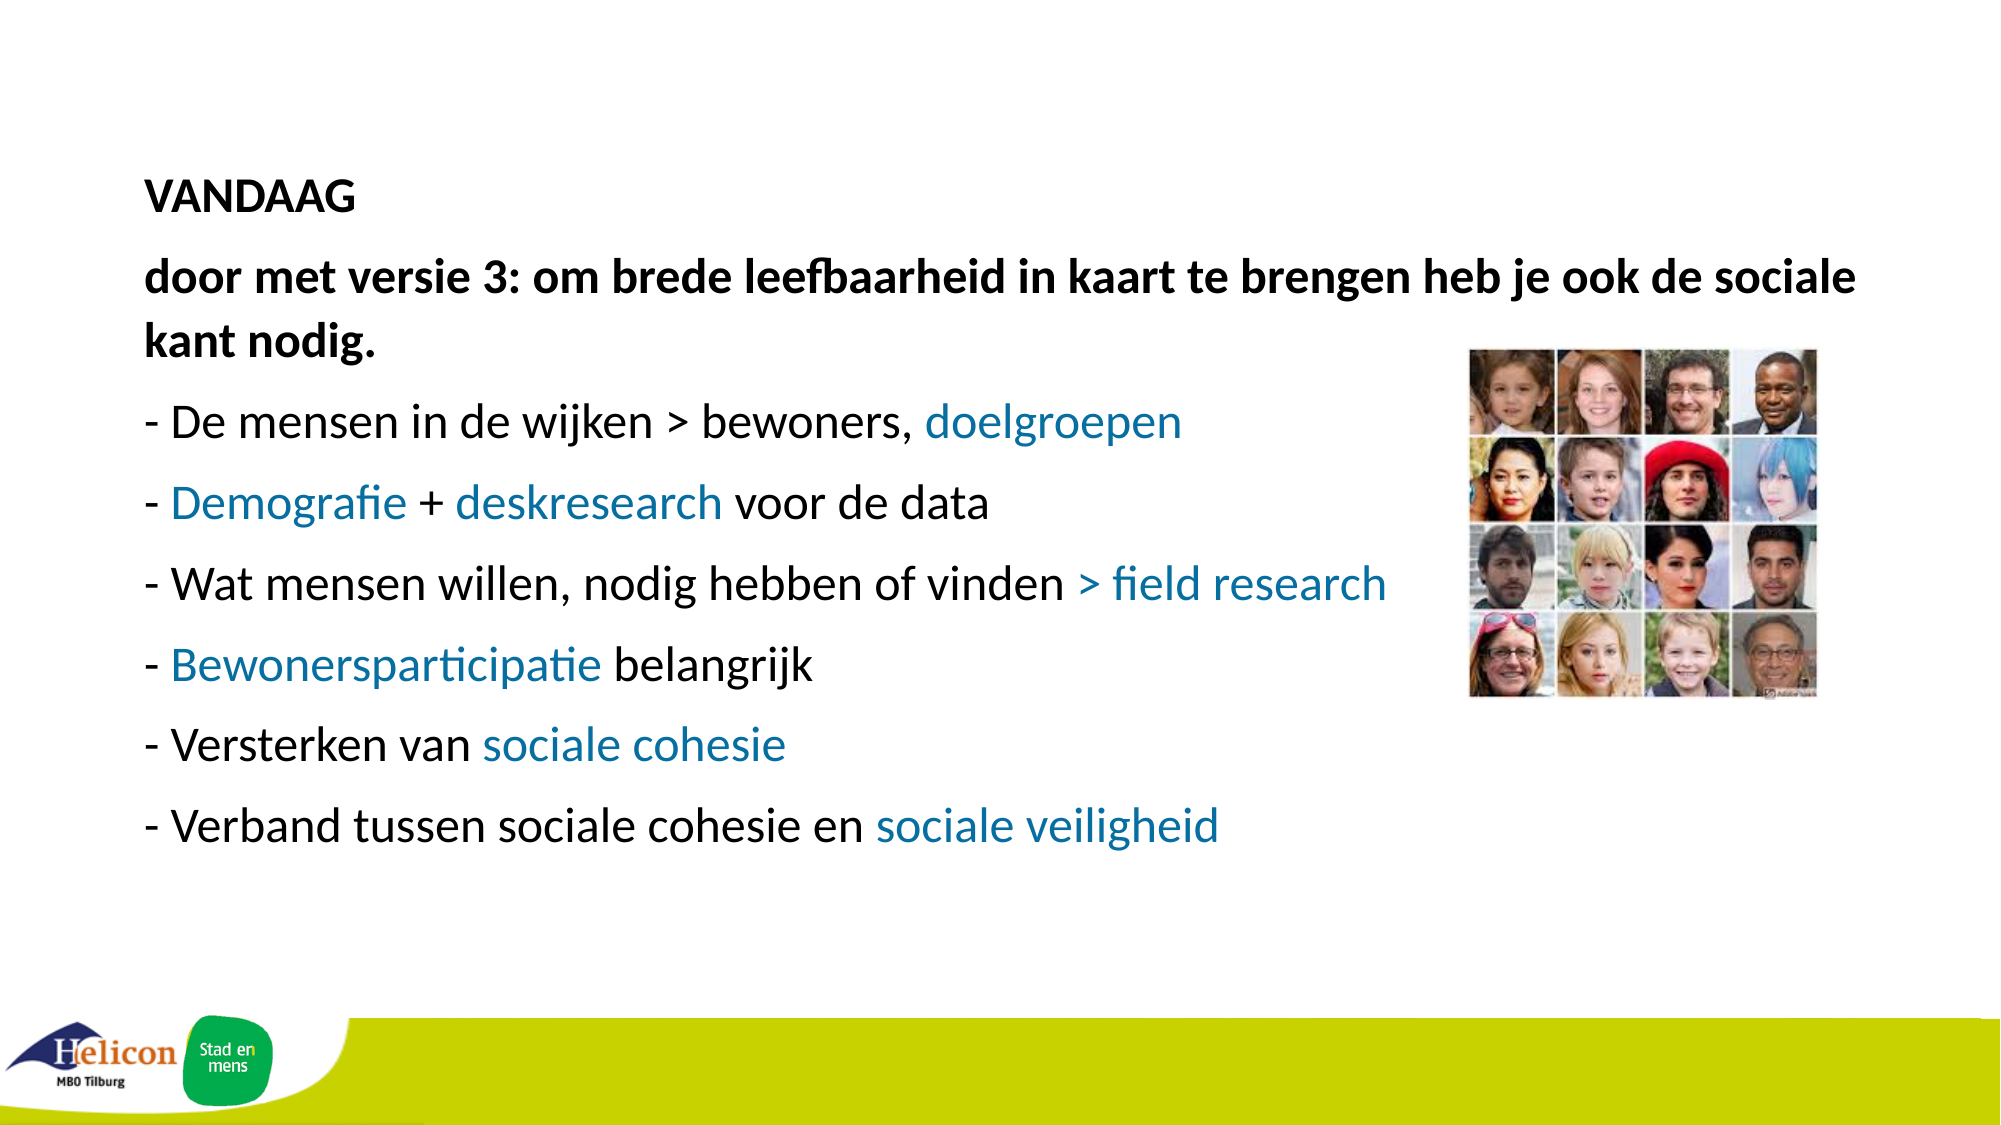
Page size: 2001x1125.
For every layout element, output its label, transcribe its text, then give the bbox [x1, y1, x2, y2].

picture [1467, 347, 1820, 700]
text_box VANDAAG door met versie 3: om brede leefbaarheid in kaart te brengen heb je ook de sociale kant nodig. - De mensen in de wijken > bewoners, doelgroepen - Demografie + deskresearch voor de data - Wat mensen willen, nodig hebben of vinden > field research - Bewonersparticipatie belangrijk - Versterken van sociale cohesie - Verband tussen sociale cohesie en sociale veiligheid [129, 151, 1912, 861]
picture [0, 1013, 424, 1125]
